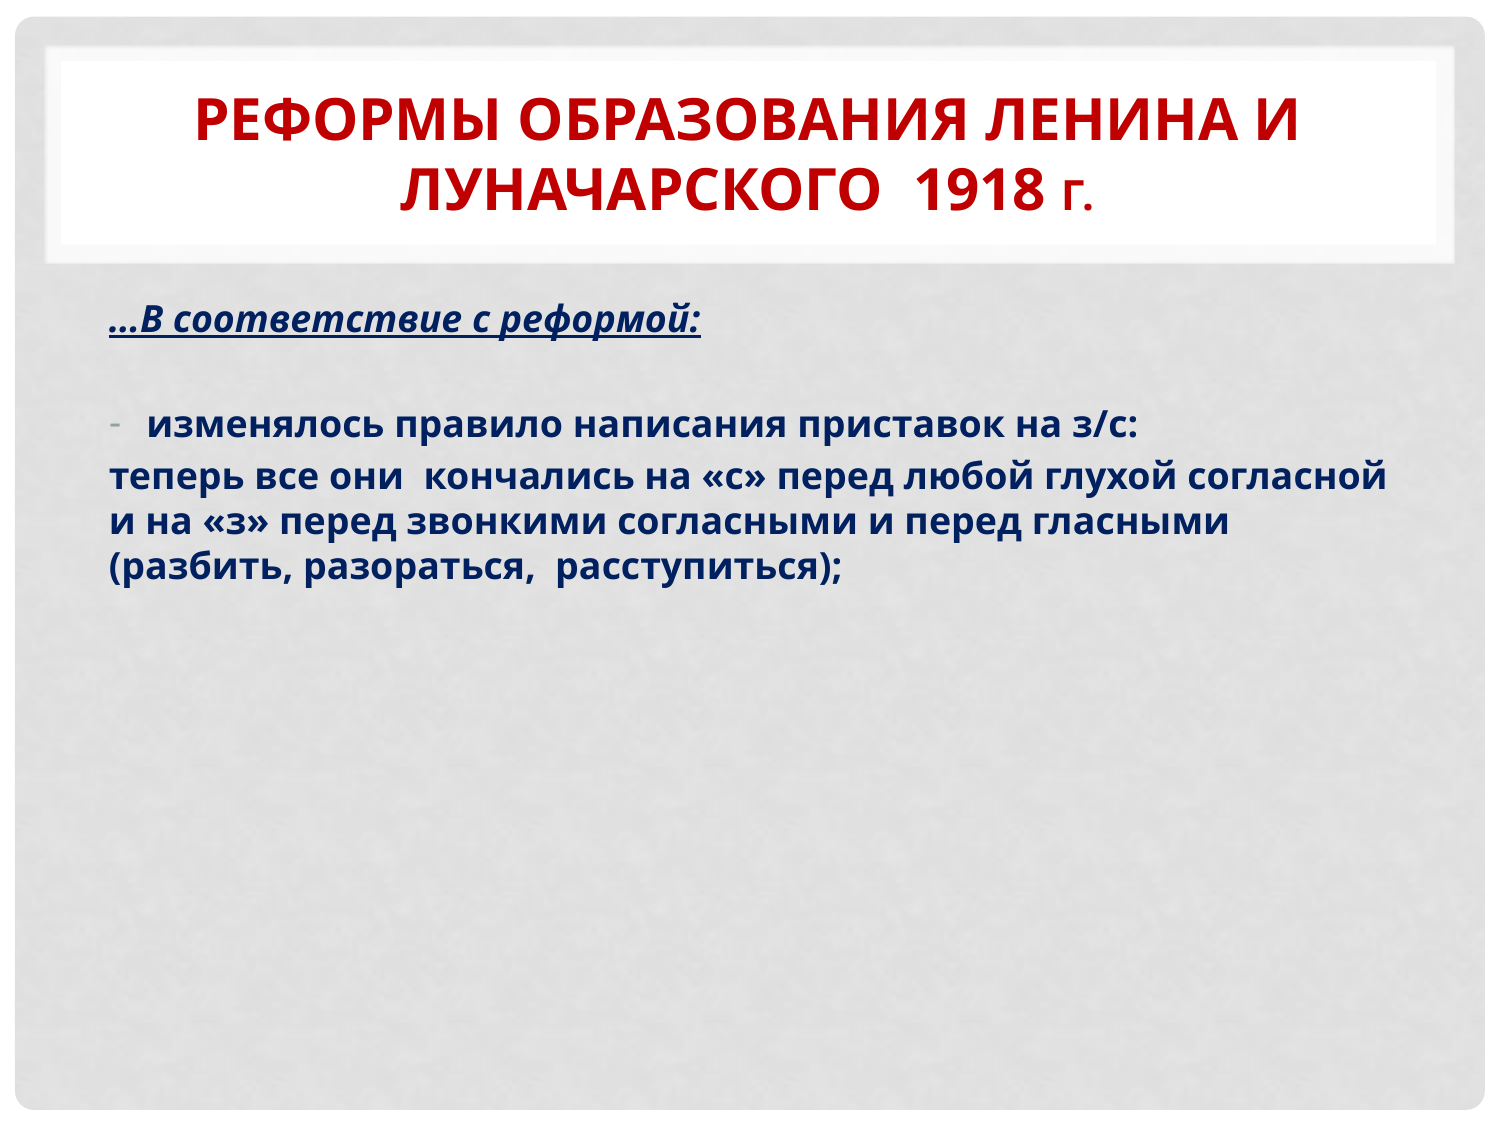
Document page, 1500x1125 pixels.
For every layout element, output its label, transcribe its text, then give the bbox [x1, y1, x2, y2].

list …В соответствие с реформой: изменялось правило написания приставок на з/с: теперь все они кончались на «с» перед любой глухой согласной и на «з» перед звонкими согласными и перед гласными (разбить, разораться, расступиться); [75, 287, 1425, 1005]
title Реформы Образования Ленина и Луначарского 1918 г. [69, 66, 1425, 238]
